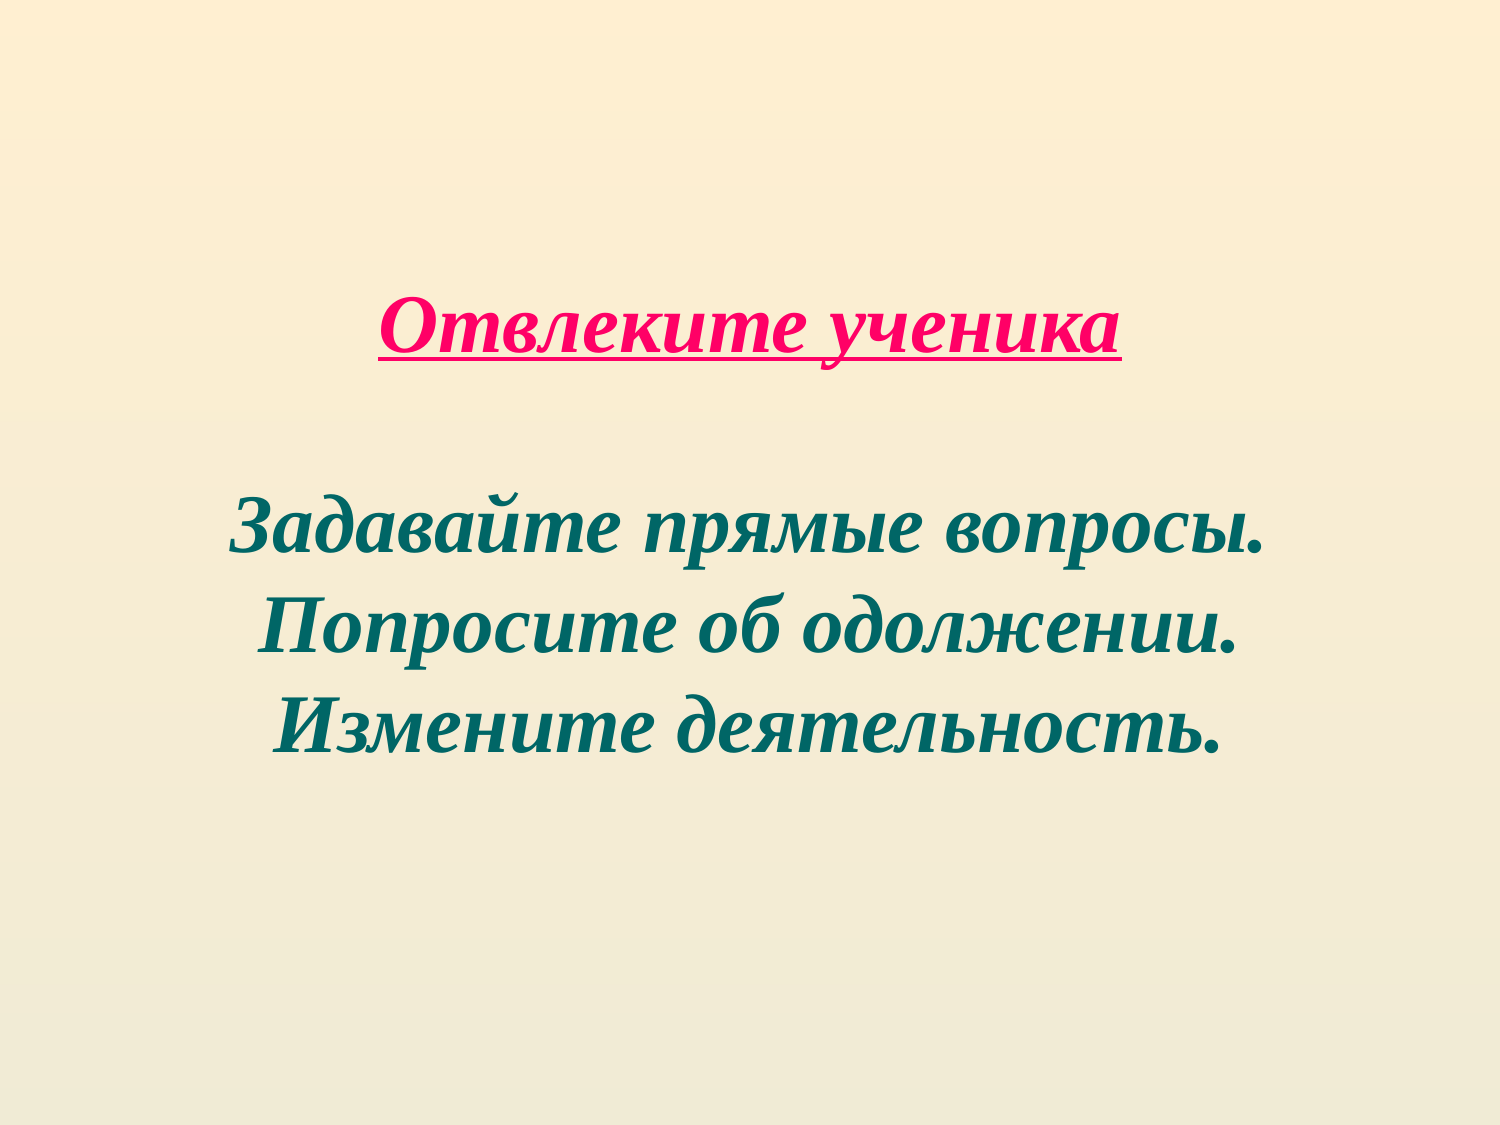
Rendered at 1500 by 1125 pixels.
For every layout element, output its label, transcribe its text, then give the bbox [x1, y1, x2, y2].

title Отвлеките ученика Задавайте прямые вопросы. Попросите об одолжении. Измените деятельность. [112, 474, 1388, 663]
